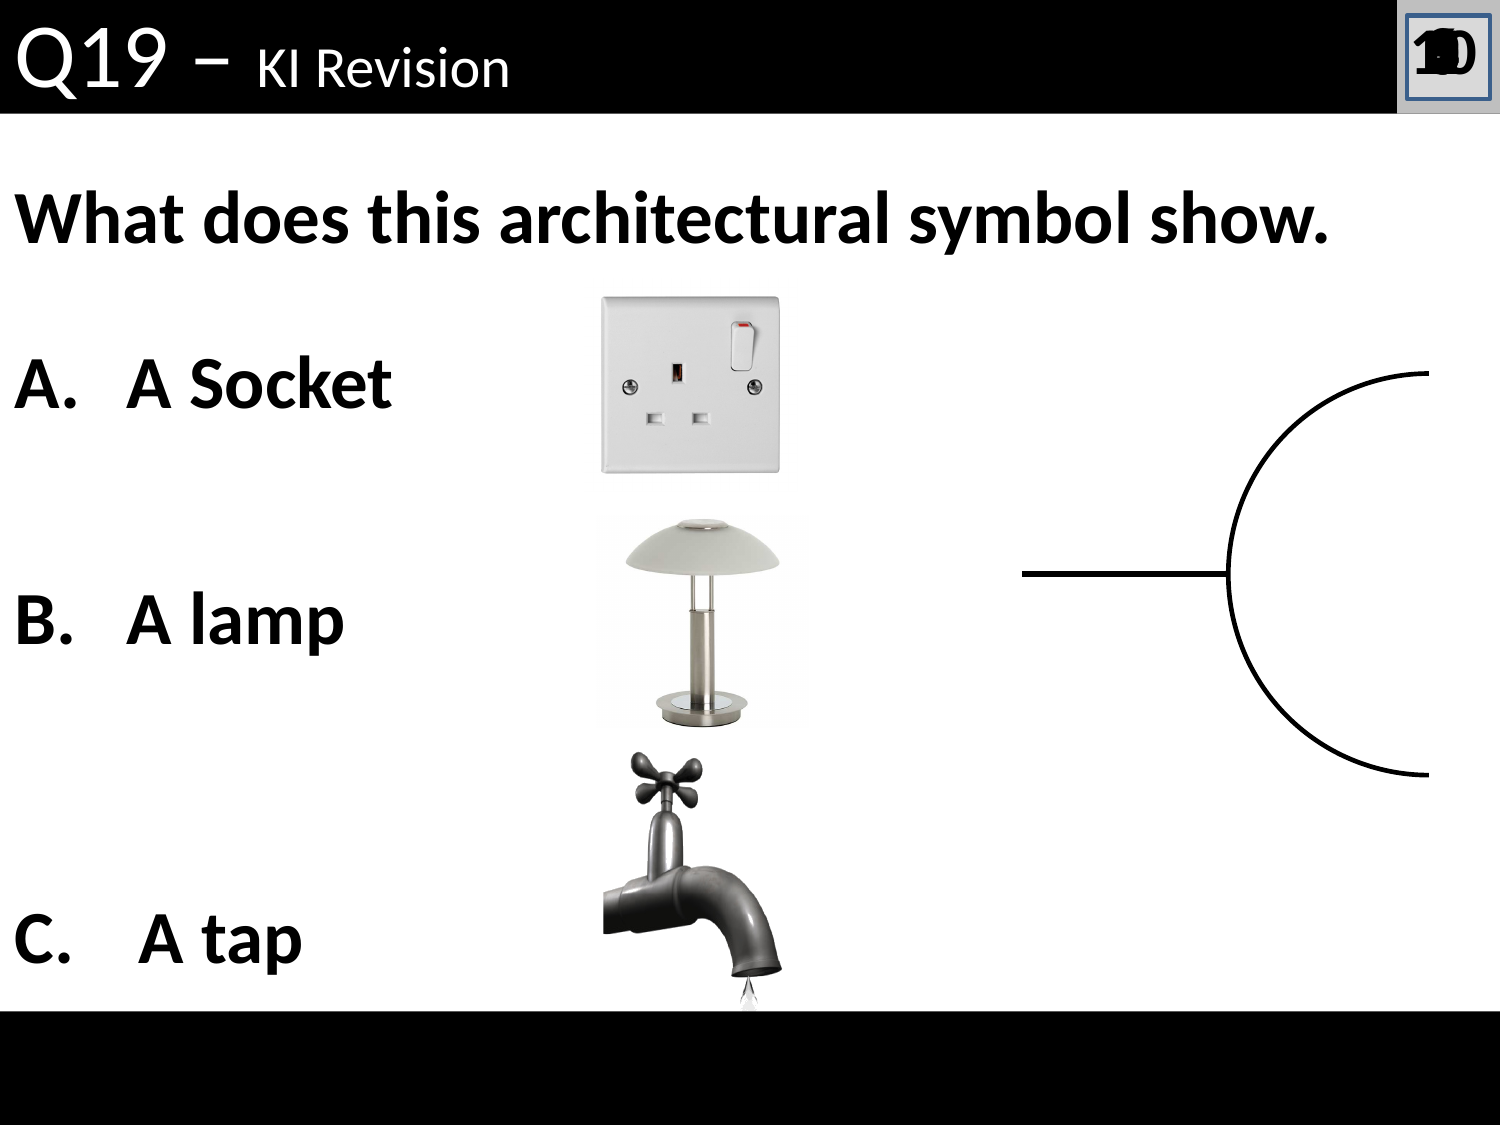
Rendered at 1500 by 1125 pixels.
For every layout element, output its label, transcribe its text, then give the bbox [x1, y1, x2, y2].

text_box What does this architectural symbol show. [0, 160, 1406, 266]
text_box [0, 1009, 1500, 1125]
text_box B. [0, 562, 107, 668]
text_box A tap [123, 881, 467, 987]
text_box Q19 – KI Revision [0, 0, 1392, 116]
text_box A Socket [112, 326, 467, 431]
text_box 0 [1386, 0, 1394, 96]
picture [584, 278, 798, 492]
text_box C. [0, 881, 123, 987]
text_box A. [0, 326, 112, 431]
picture [596, 514, 897, 1045]
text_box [1396, 0, 1500, 114]
text_box A lamp [112, 562, 402, 668]
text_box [1021, 349, 1500, 929]
